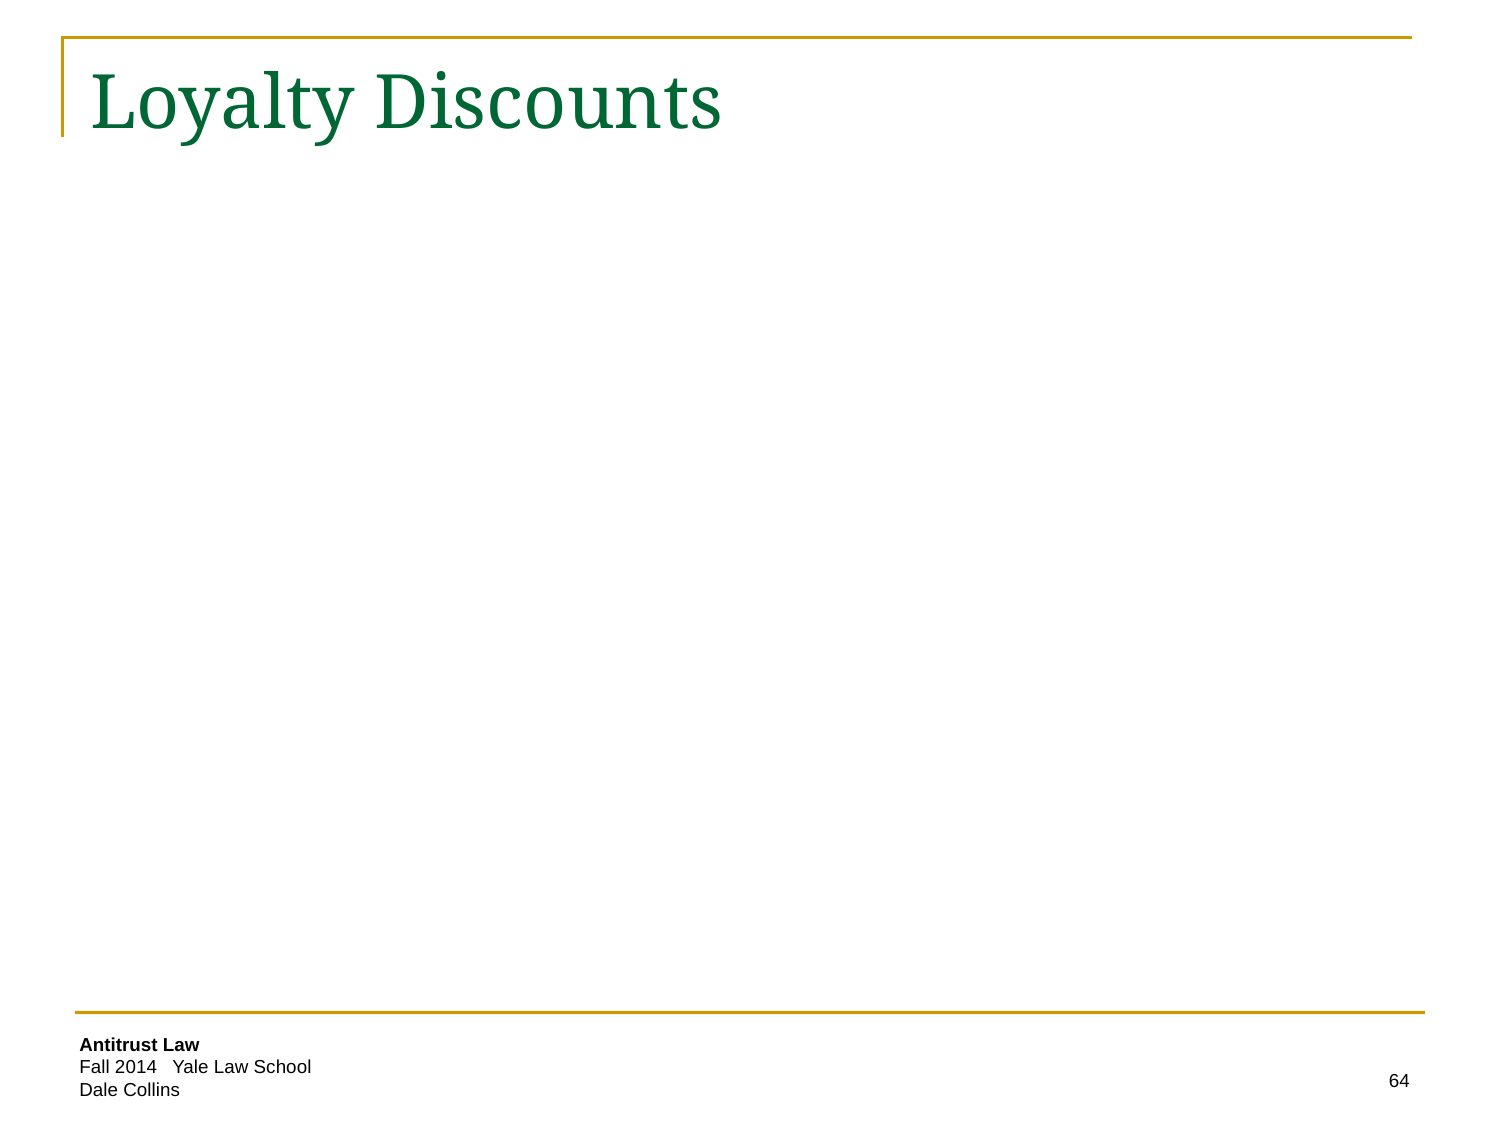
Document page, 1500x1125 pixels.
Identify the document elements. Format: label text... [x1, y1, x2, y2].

title Loyalty Discounts [75, 45, 1425, 149]
slide_number 64 [1074, 1023, 1426, 1100]
